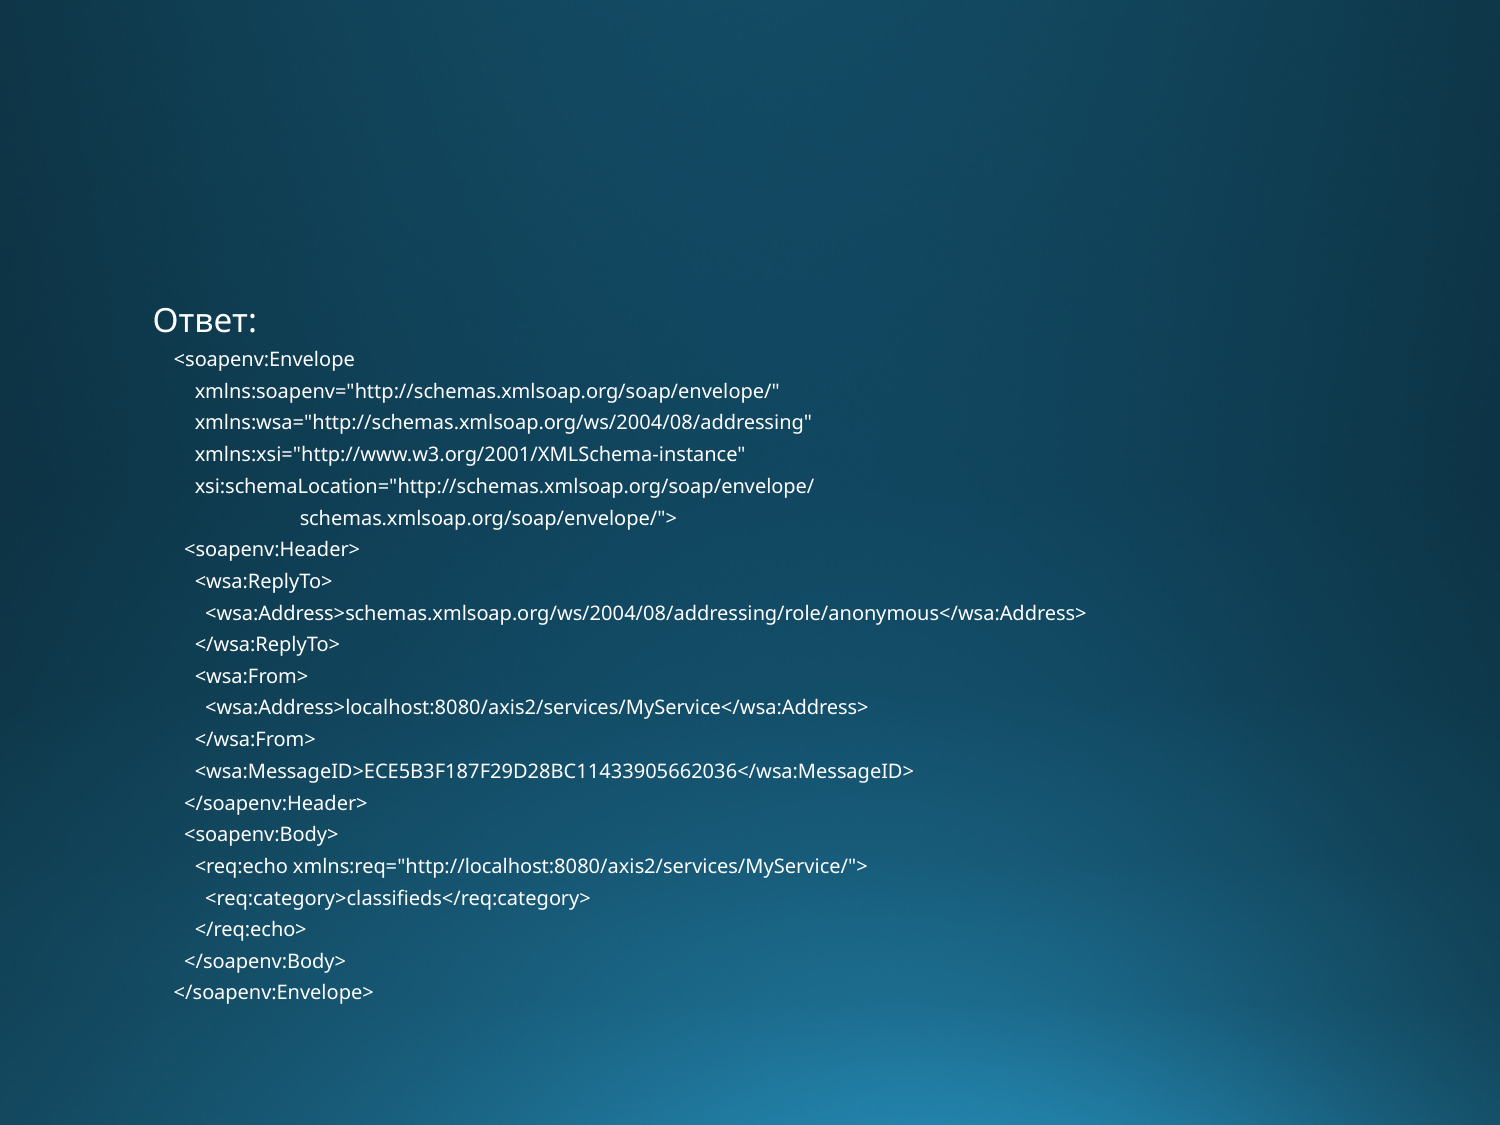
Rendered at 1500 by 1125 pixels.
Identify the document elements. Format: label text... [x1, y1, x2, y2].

picture [0, 0, 1500, 1125]
list Ответ: <soapenv:Envelope xmlns:soapenv="http://schemas.xmlsoap.org/soap/envelope/" xmlns:wsa="http://schemas.xmlsoap.org/ws/2004/08/addressing" xmlns:xsi="http://www.w3.org/2001/XMLSchema-instance" xsi:schemaLocation="http://schemas.xmlsoap.org/soap/envelope/ schemas.xmlsoap.org/soap/envelope/"> <soapenv:Header> <wsa:ReplyTo> <wsa:Address>schemas.xmlsoap.org/ws/2004/08/addressing/role/anonymous</wsa:Address> </wsa:ReplyTo> <wsa:From> <wsa:Address>localhost:8080/axis2/services/MyService</wsa:Address> </wsa:From> <wsa:MessageID>ECE5B3F187F29D28BC11433905662036</wsa:MessageID> </soapenv:Header> <soapenv:Body> <req:echo xmlns:req="http://localhost:8080/axis2/services/MyService/"> <req:category>classifieds</req:category> </req:echo> </soapenv:Body> </soapenv:Envelope> [137, 299, 1397, 1014]
